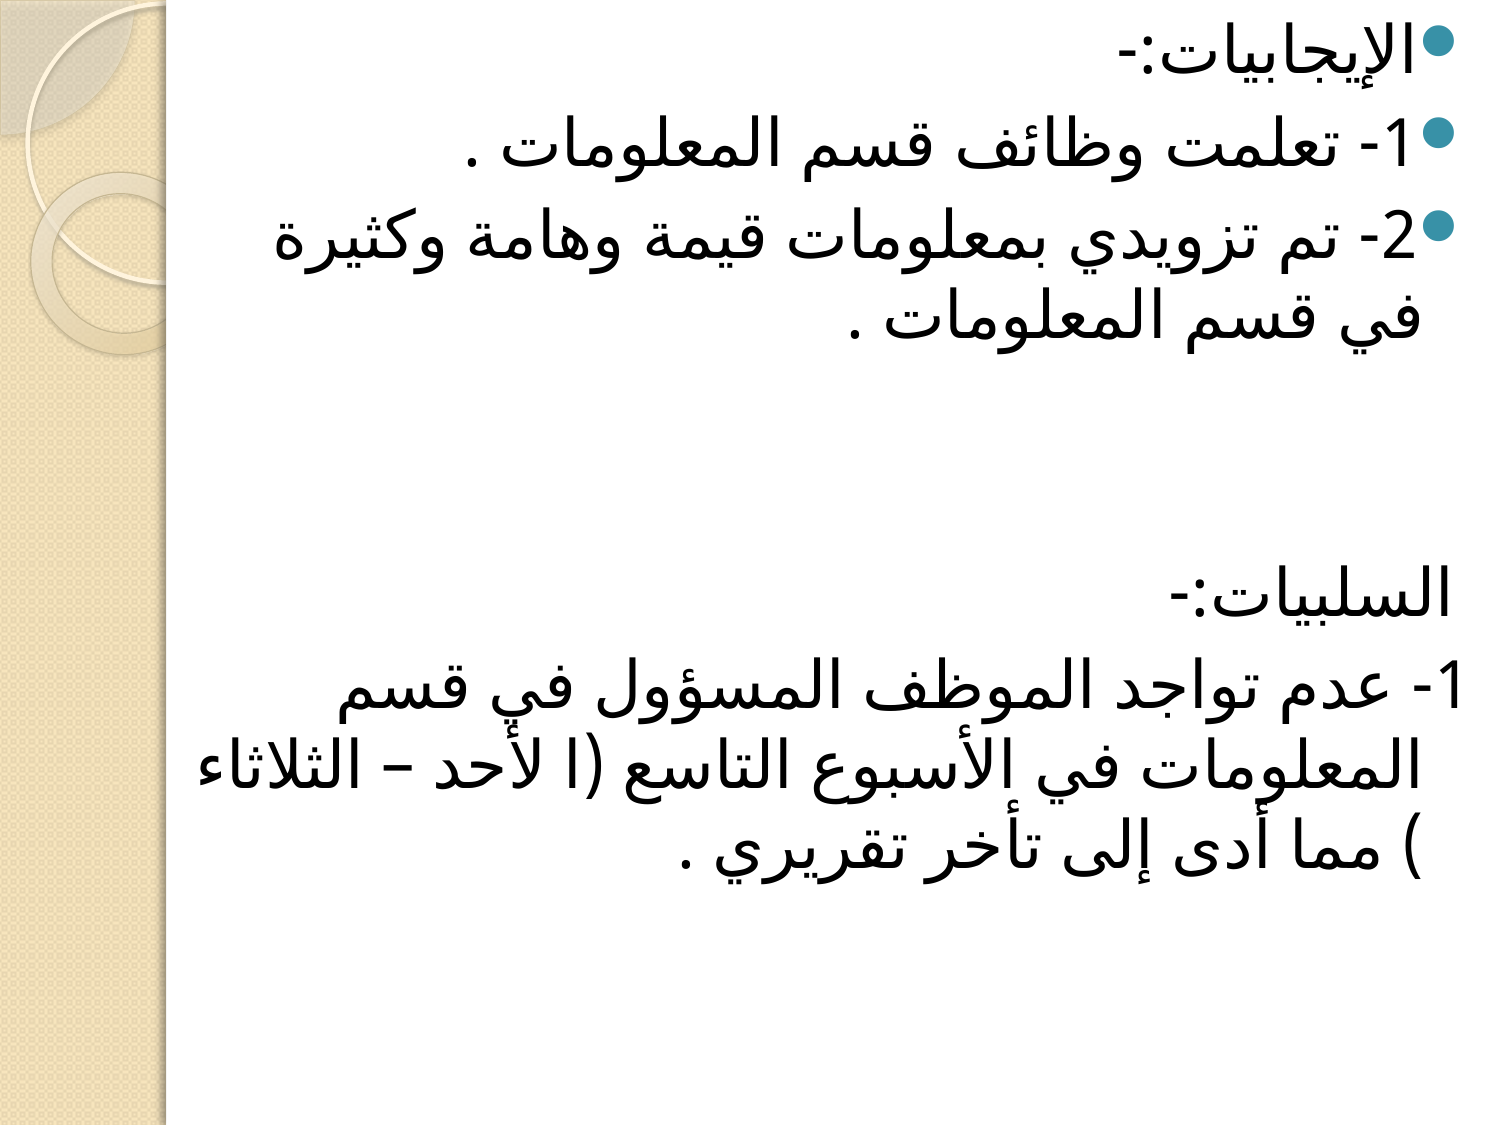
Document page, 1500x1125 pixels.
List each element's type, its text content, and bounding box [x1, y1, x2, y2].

list الإيجابيات:- 1- تعلمت وظائف قسم المعلومات . 2- تم تزويدي بمعلومات قيمة وهامة وكثيرة في قسم المعلومات . السلبيات:- 1- عدم تواجد الموظف المسؤول في قسم المعلومات في الأسبوع التاسع (ا لأحد – الثلاثاء ) مما أدى إلى تأخر تقريري . [171, 0, 1500, 1125]
